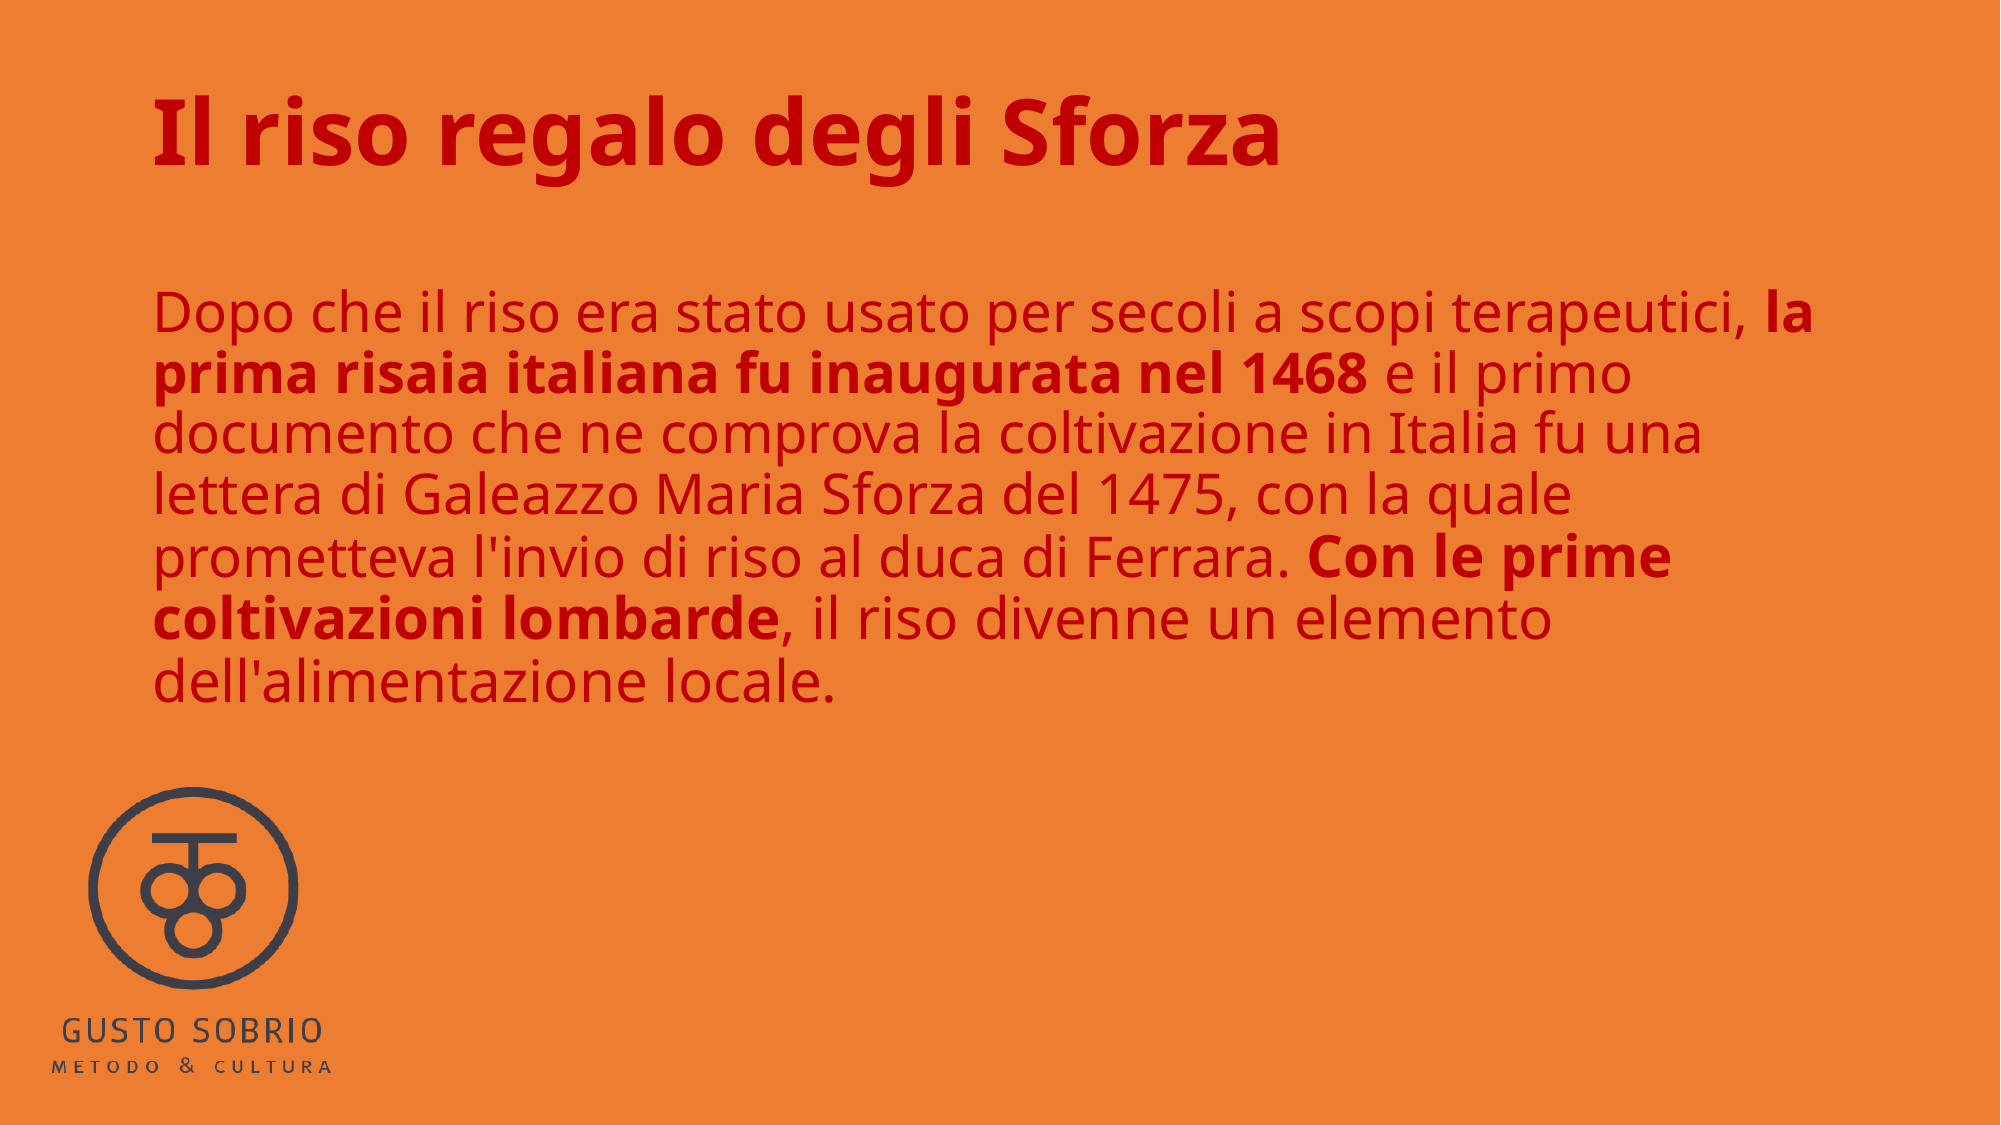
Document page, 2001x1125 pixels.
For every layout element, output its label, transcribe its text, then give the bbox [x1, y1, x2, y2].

title Il riso regalo degli Sforza Dopo che il riso era stato usato per secoli a scopi terapeutici, la prima risaia italiana fu inaugurata nel 1468 e il primo documento che ne comprova la coltivazione in Italia fu una lettera di Galeazzo Maria Sforza del 1475, con la quale prometteva l'invio di riso al duca di Ferrara. Con le prime coltivazioni lombarde, il riso divenne un elemento dell'alimentazione locale. [137, 59, 1863, 742]
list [49, 787, 336, 1077]
